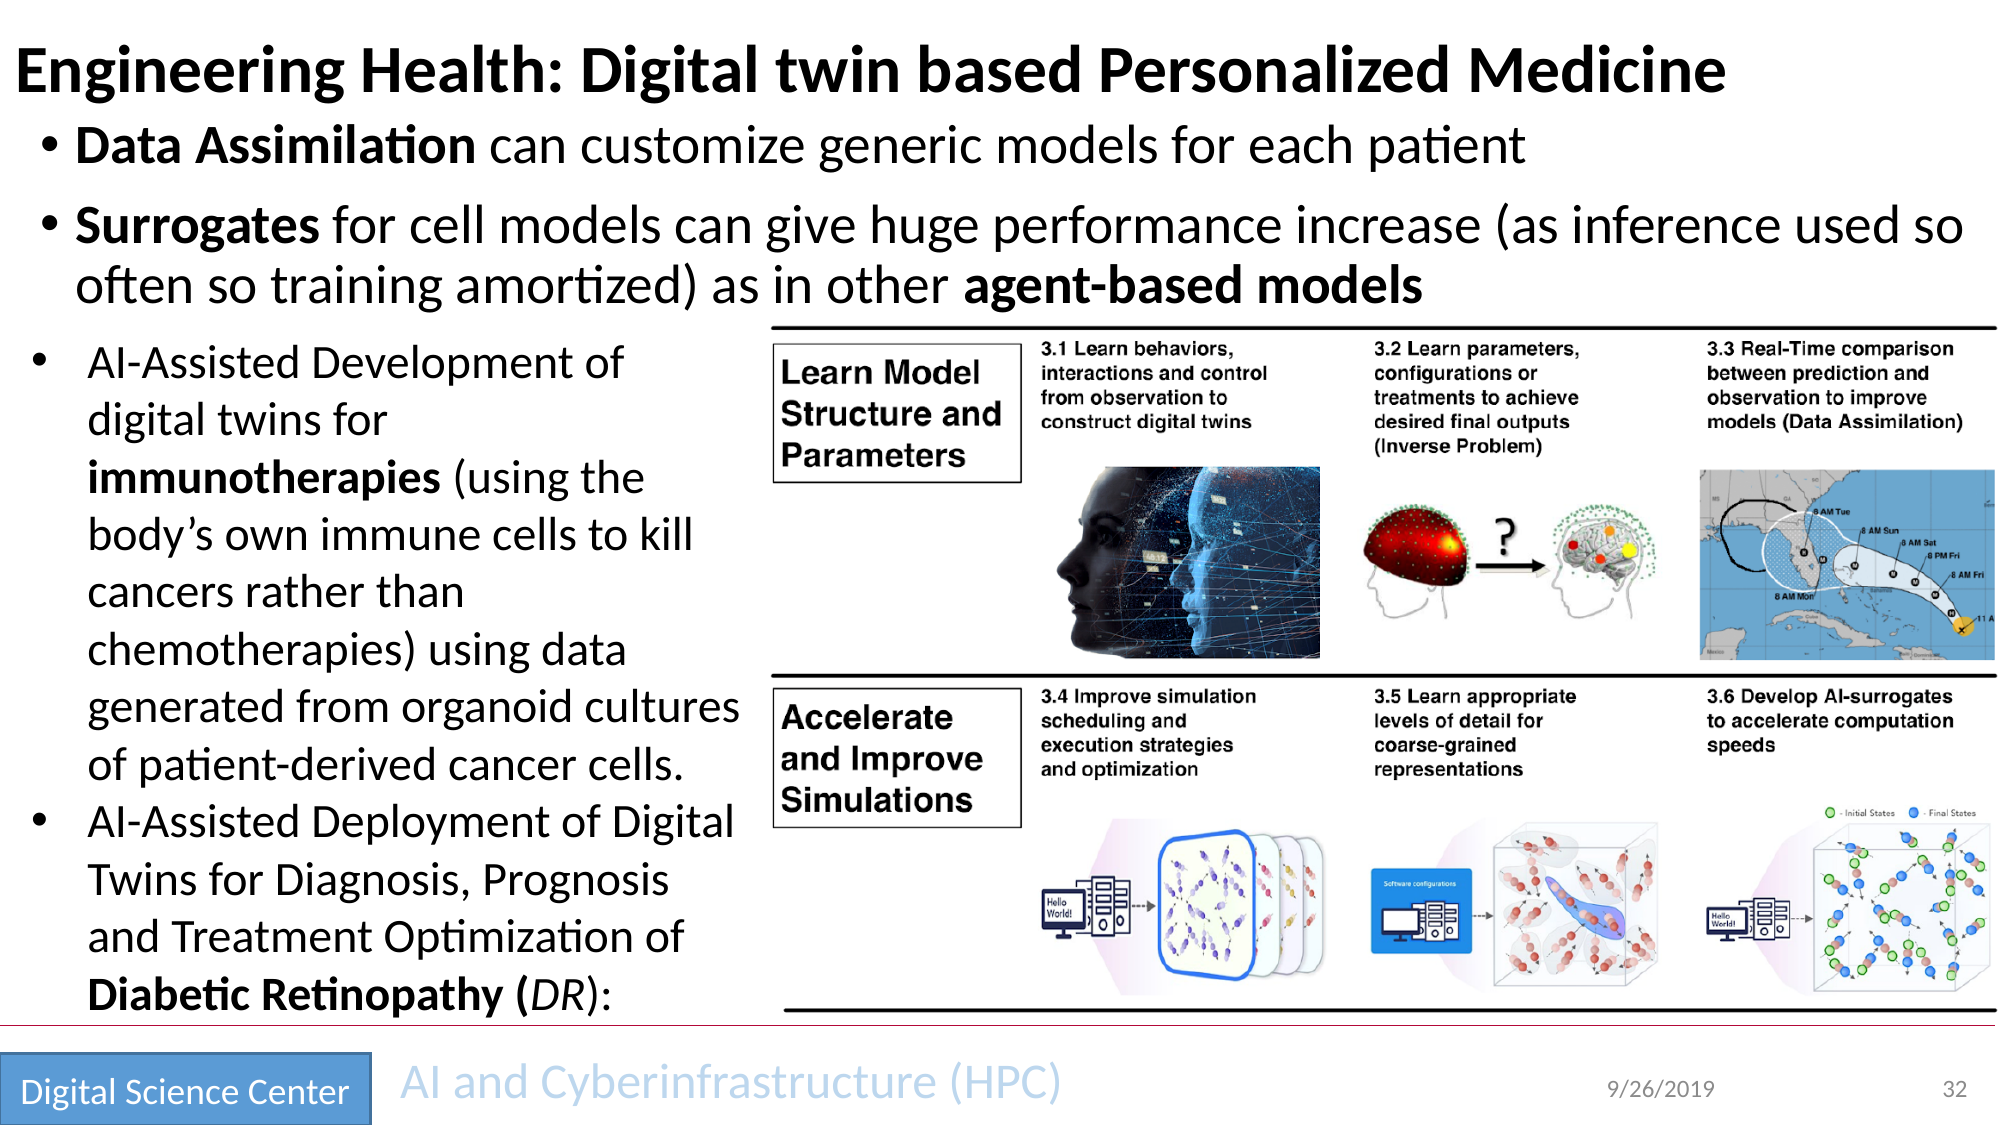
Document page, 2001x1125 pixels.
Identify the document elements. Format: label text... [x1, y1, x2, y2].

slide_number 32 [1803, 1057, 1983, 1118]
list Data Assimilation can customize generic models for each patient Surrogates for cell models can give huge performance increase (as inference used so often so training amortized) as in other agent-based models [25, 108, 1991, 323]
picture [767, 322, 2000, 1017]
title Engineering Health: Digital twin based Personalized Medicine [0, 3, 2000, 138]
text_box AI-Assisted Development of digital twins for immunotherapies (using the body’s own immune cells to kill cancers rather than chemotherapies) using data generated from organoid cultures of patient-derived cancer cells. AI-Assisted Deployment of Digital Twins for Diagnosis, Prognosis and Treatment Optimization of Diabetic Retinopathy (DR): [16, 322, 759, 1028]
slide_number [1591, 1057, 1803, 1118]
